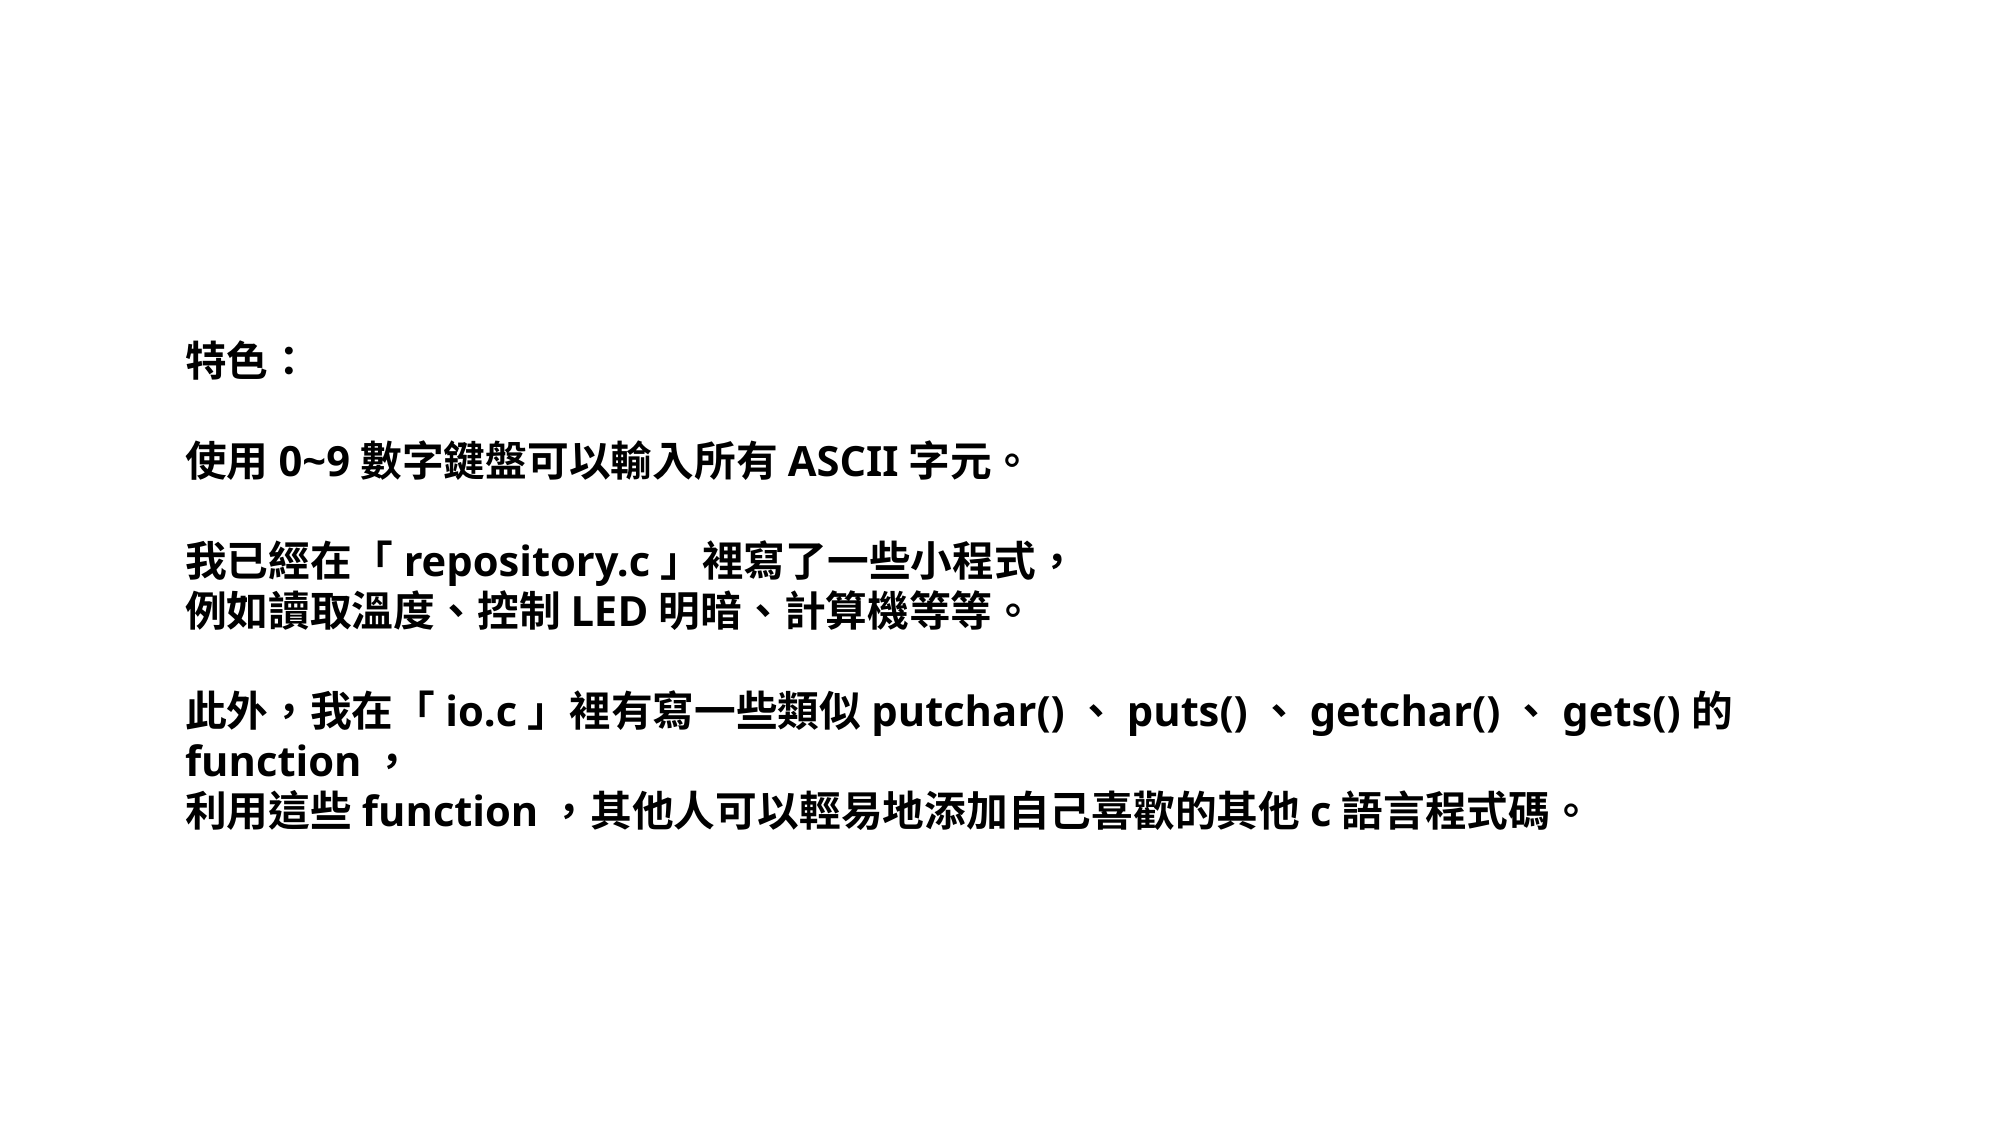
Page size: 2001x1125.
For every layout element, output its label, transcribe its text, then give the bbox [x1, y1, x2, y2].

text_box 特色： 使用0~9數字鍵盤可以輸入所有ASCII字元。 我已經在「repository.c」裡寫了一些小程式， 例如讀取溫度、控制LED明暗、計算機等等。 此外，我在「io.c」裡有寫一些類似putchar()、puts()、getchar()、gets()的function， 利用這些function，其他人可以輕易地添加自己喜歡的其他c語言程式碼。 [170, 327, 1830, 843]
